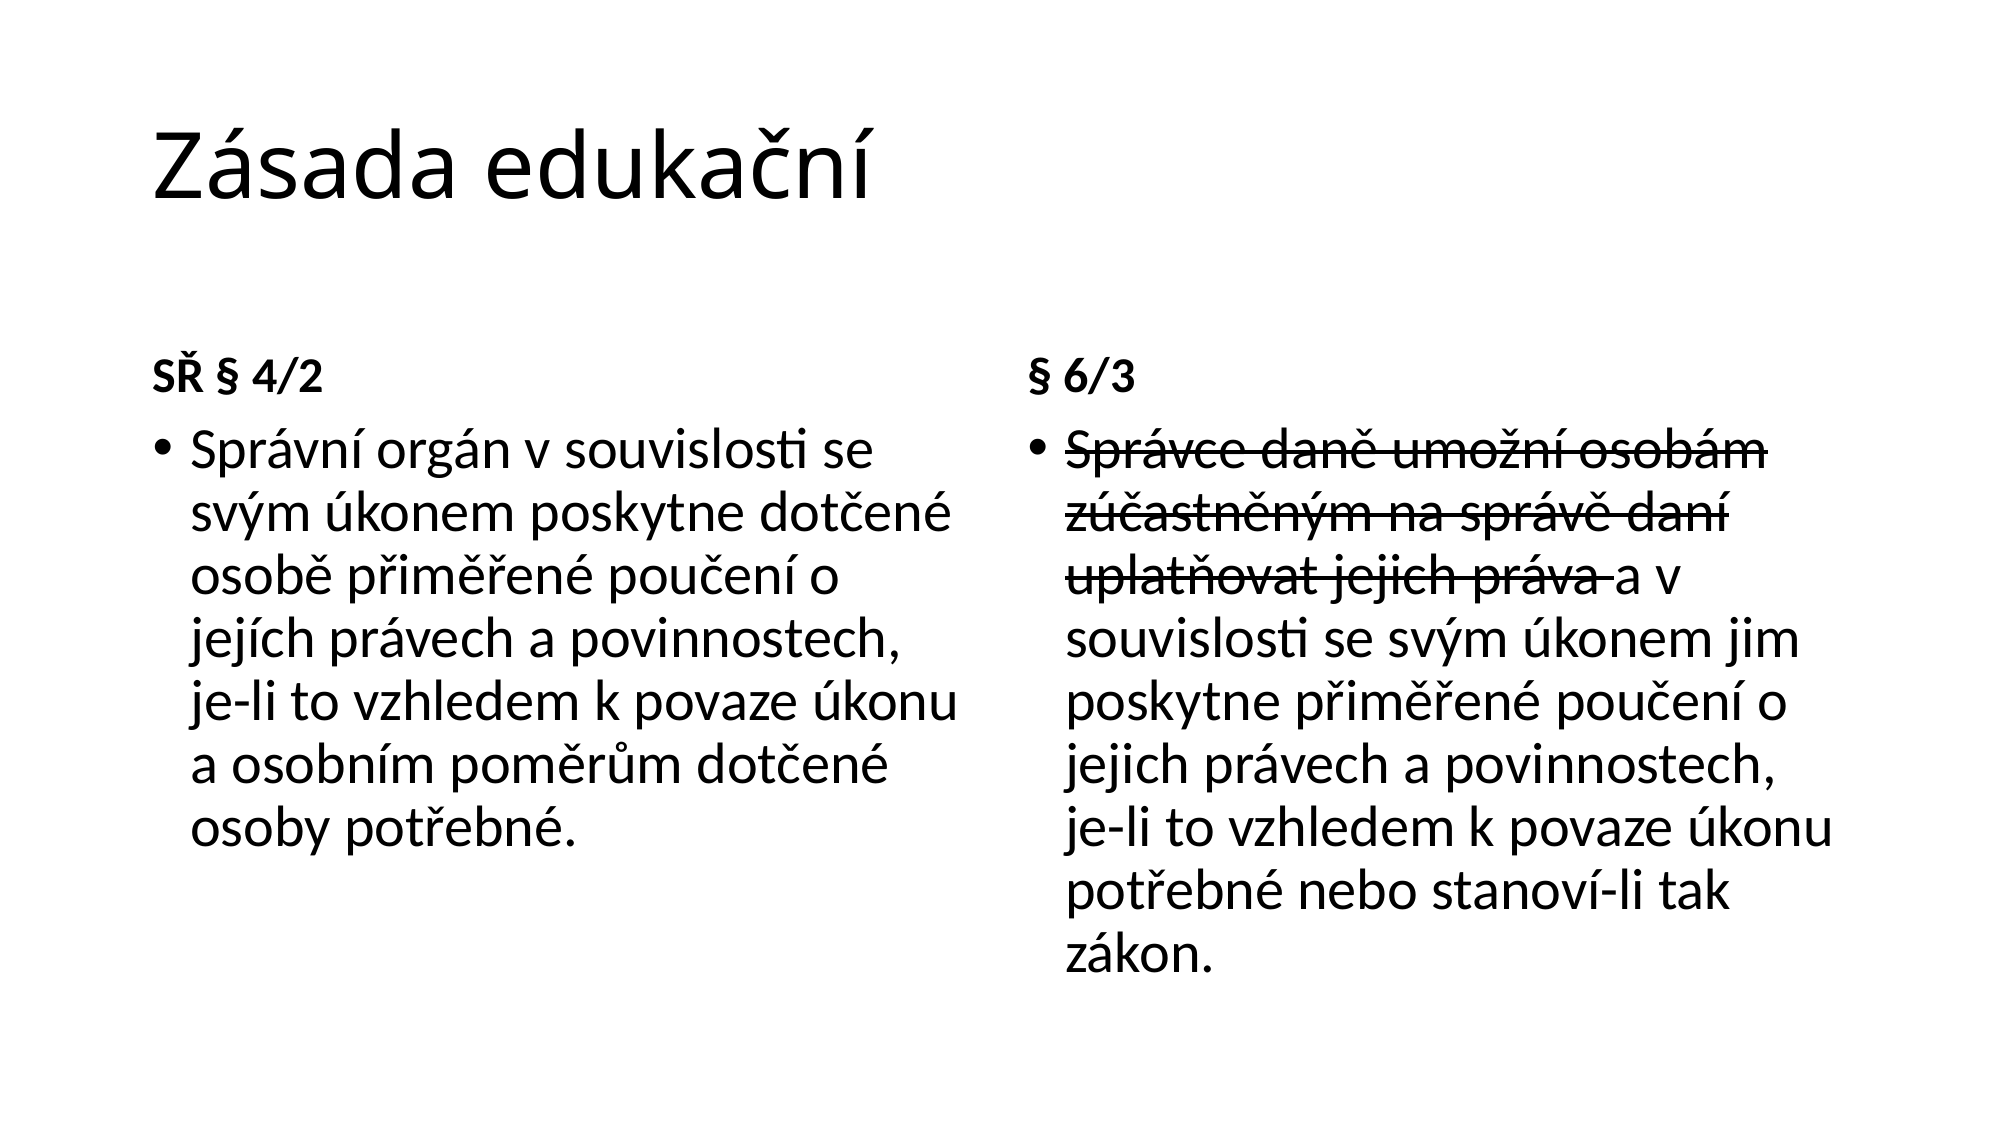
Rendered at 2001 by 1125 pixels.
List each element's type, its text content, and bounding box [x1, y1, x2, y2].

title Zásada edukační [137, 59, 1863, 278]
list Správce daně umožní osobám zúčastněným na správě daní uplatňovat jejich práva a v souvislosti se svým úkonem jim poskytne přiměřené poučení o jejich právech a povinnostech, je-li to vzhledem k povaze úkonu potřebné nebo stanoví-li tak zákon. [1012, 410, 1863, 1016]
list SŘ § 4/2 [137, 275, 984, 410]
list § 6/3 [1012, 275, 1863, 410]
list Správní orgán v souvislosti se svým úkonem poskytne dotčené osobě přiměřené poučení o jejích právech a povinnostech, je-li to vzhledem k povaze úkonu a osobním poměrům dotčené osoby potřebné. [137, 410, 984, 1016]
